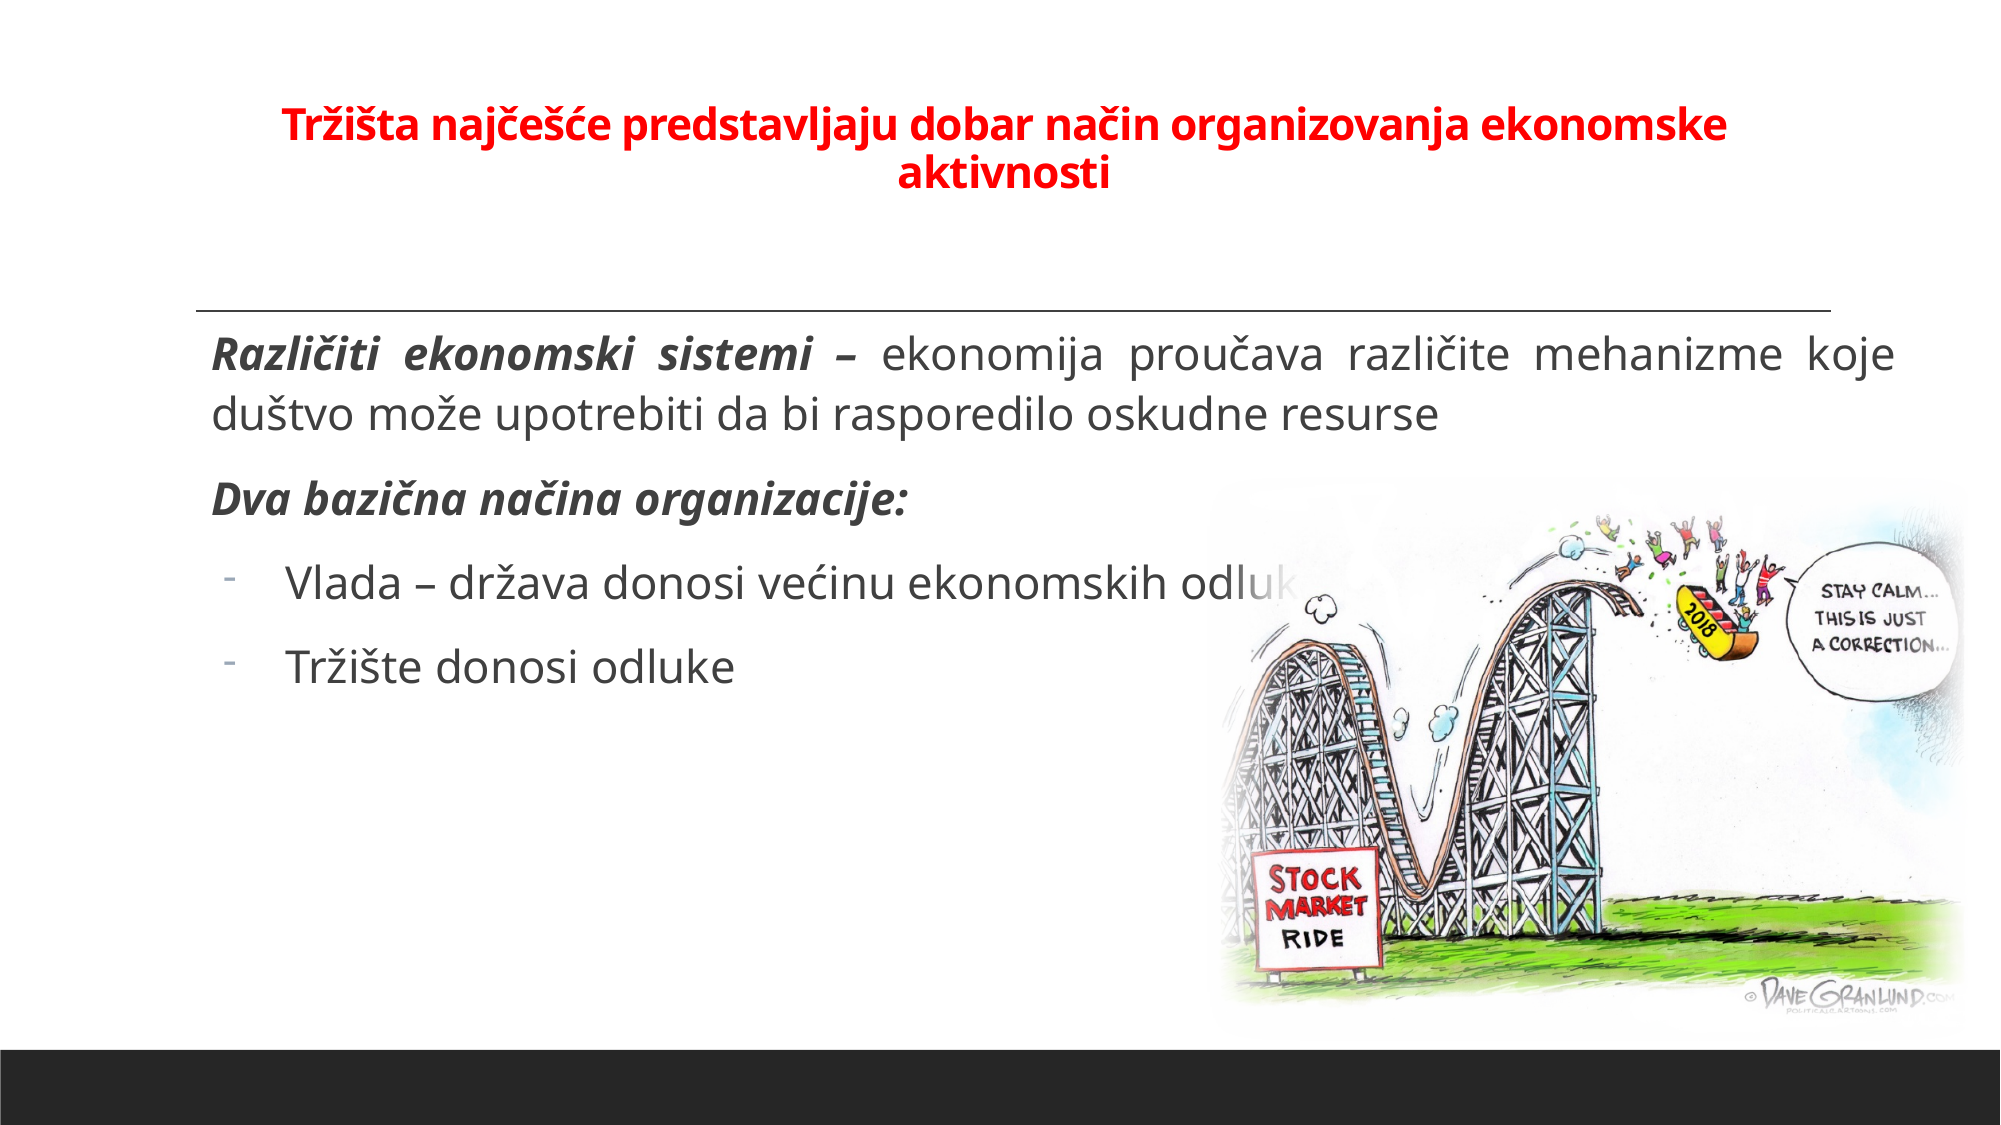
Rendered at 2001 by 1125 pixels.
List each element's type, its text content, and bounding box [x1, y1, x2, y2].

list Različiti ekonomski sistemi – ekonomija proučava različite mehanizme koje duštvo može upotrebiti da bi rasporedilo oskudne resurse Dva bazična načina organizacije: Vlada – država donosi većinu ekonomskih odluka Tržište donosi odluke [161, 312, 1897, 703]
title Tržišta najčešće predstavljaju dobar način organizovanja ekonomske aktivnosti [180, 47, 1830, 206]
picture [1205, 475, 1982, 1043]
